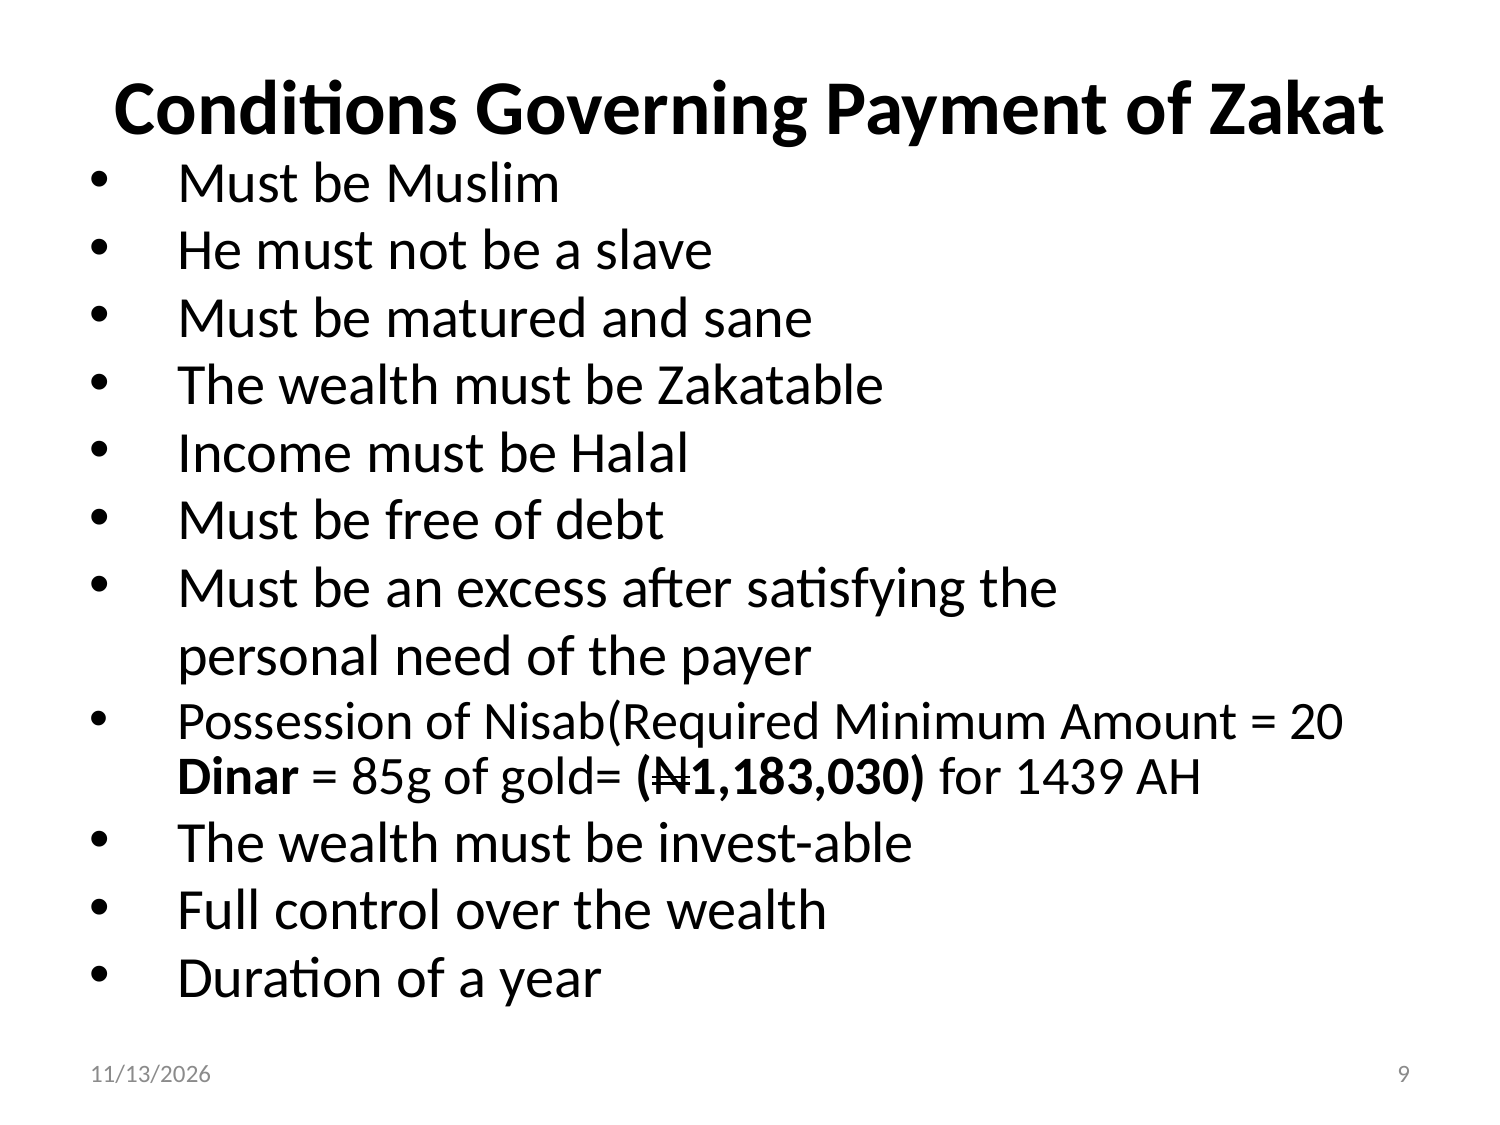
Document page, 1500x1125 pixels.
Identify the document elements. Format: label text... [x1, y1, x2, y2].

list Must be Muslim He must not be a slave Must be matured and sane The wealth must be Zakatable Income must be Halal Must be free of debt Must be an excess after satisfying the personal need of the payer Possession of Nisab(Required Minimum Amount = 20 Dinar = 85g of gold= (N1,183,030) for 1439 AH The wealth must be invest-able Full control over the wealth Duration of a year [74, 149, 1425, 1088]
slide_number 20-Apr-18 [75, 1042, 425, 1103]
title Conditions Governing Payment of Zakat [75, 45, 1425, 149]
slide_number 9 [1074, 1042, 1425, 1103]
